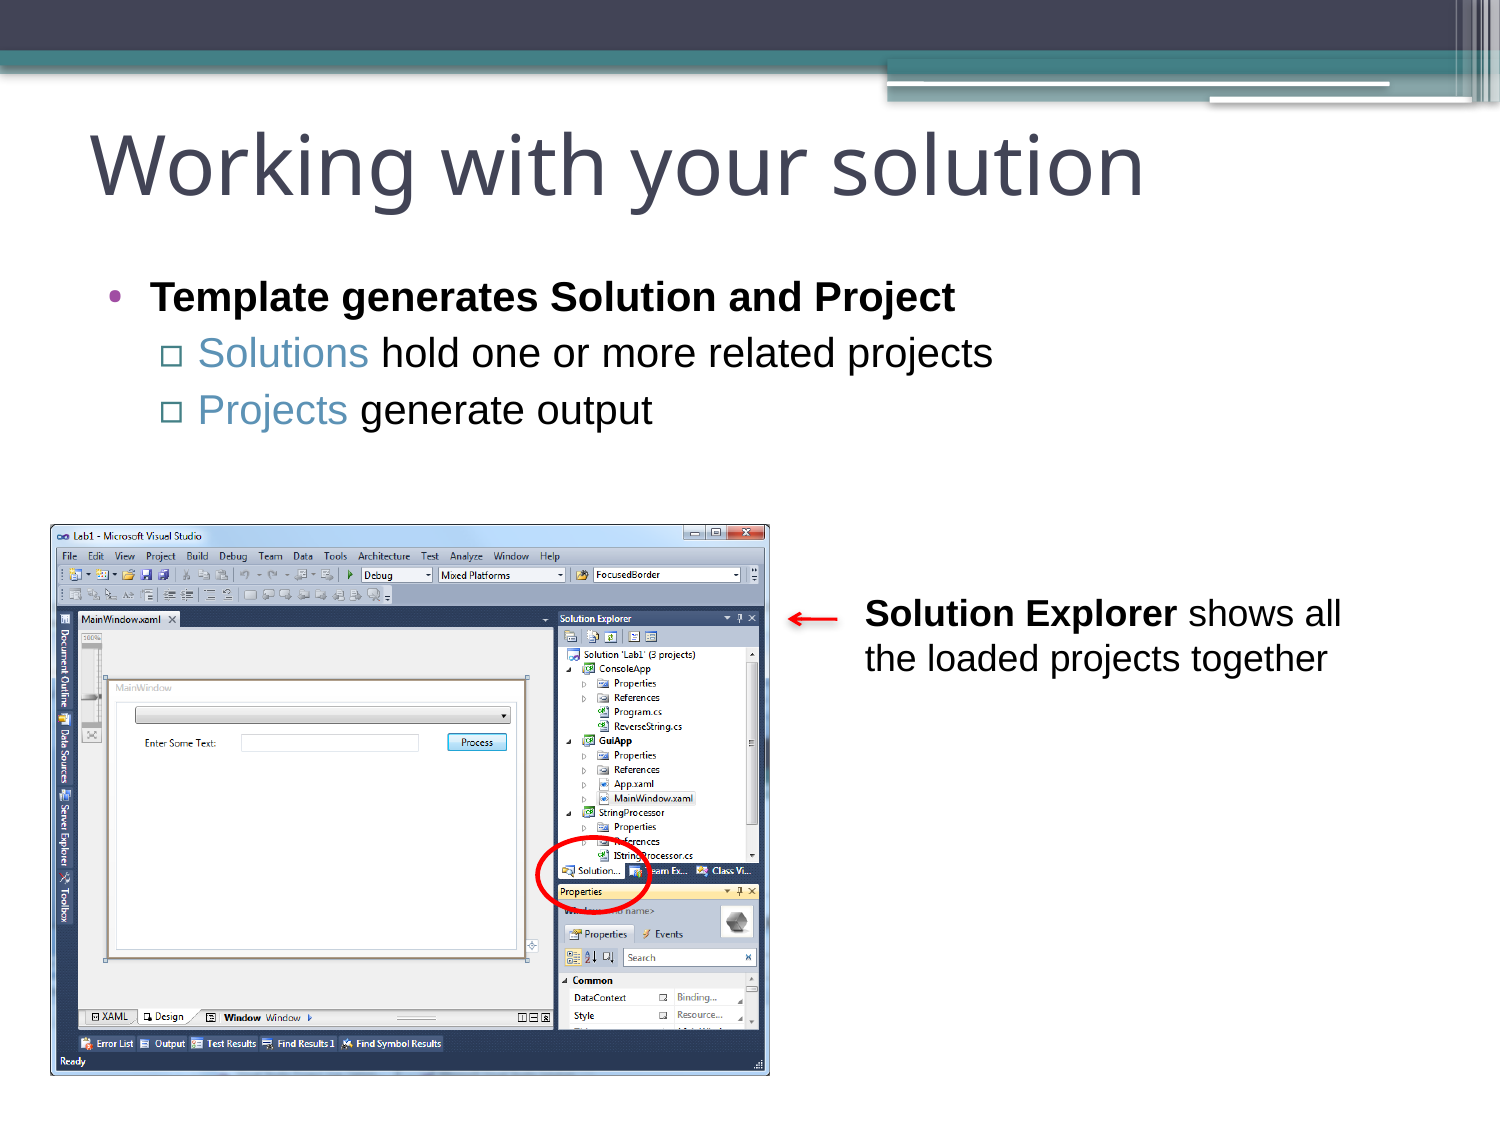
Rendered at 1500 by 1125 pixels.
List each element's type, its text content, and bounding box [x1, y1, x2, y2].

picture [49, 524, 771, 1077]
list Template generates Solution and Project Solutions hold one or more related projects Projects generate output [75, 262, 1425, 538]
title Working with your solution [75, 75, 1425, 250]
text_box Solution Explorer shows all the loaded projects together [849, 581, 1413, 687]
